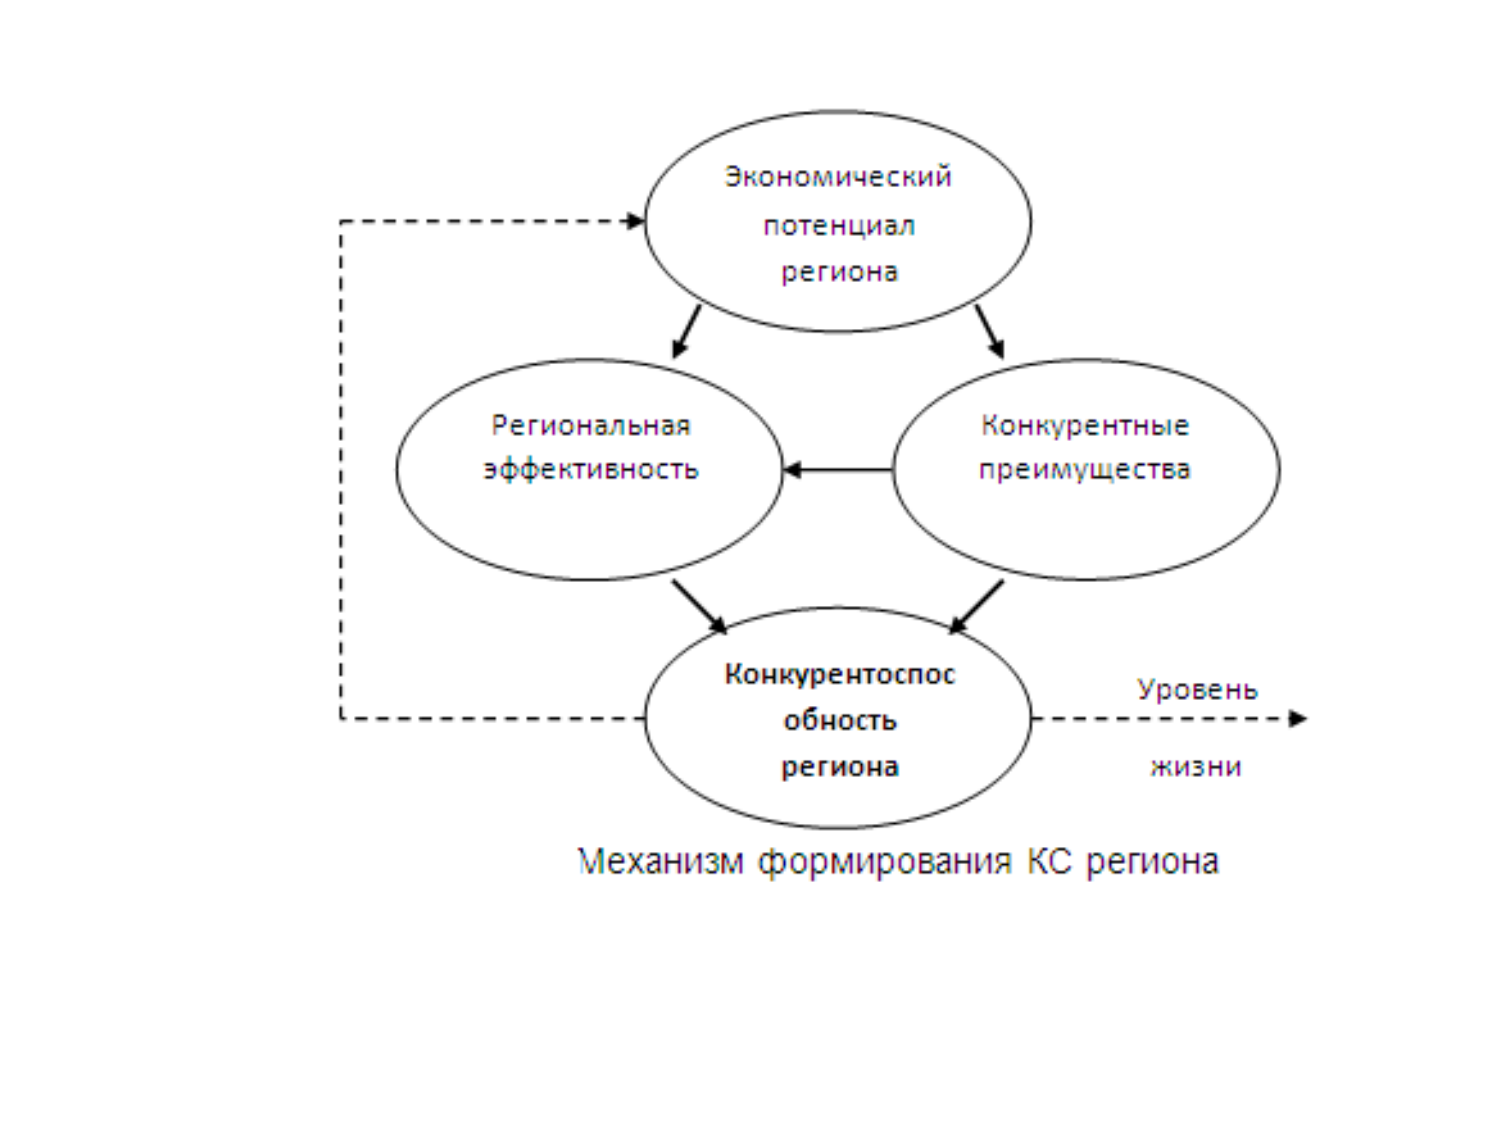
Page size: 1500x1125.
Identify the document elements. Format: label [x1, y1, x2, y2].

picture [312, 87, 1392, 924]
